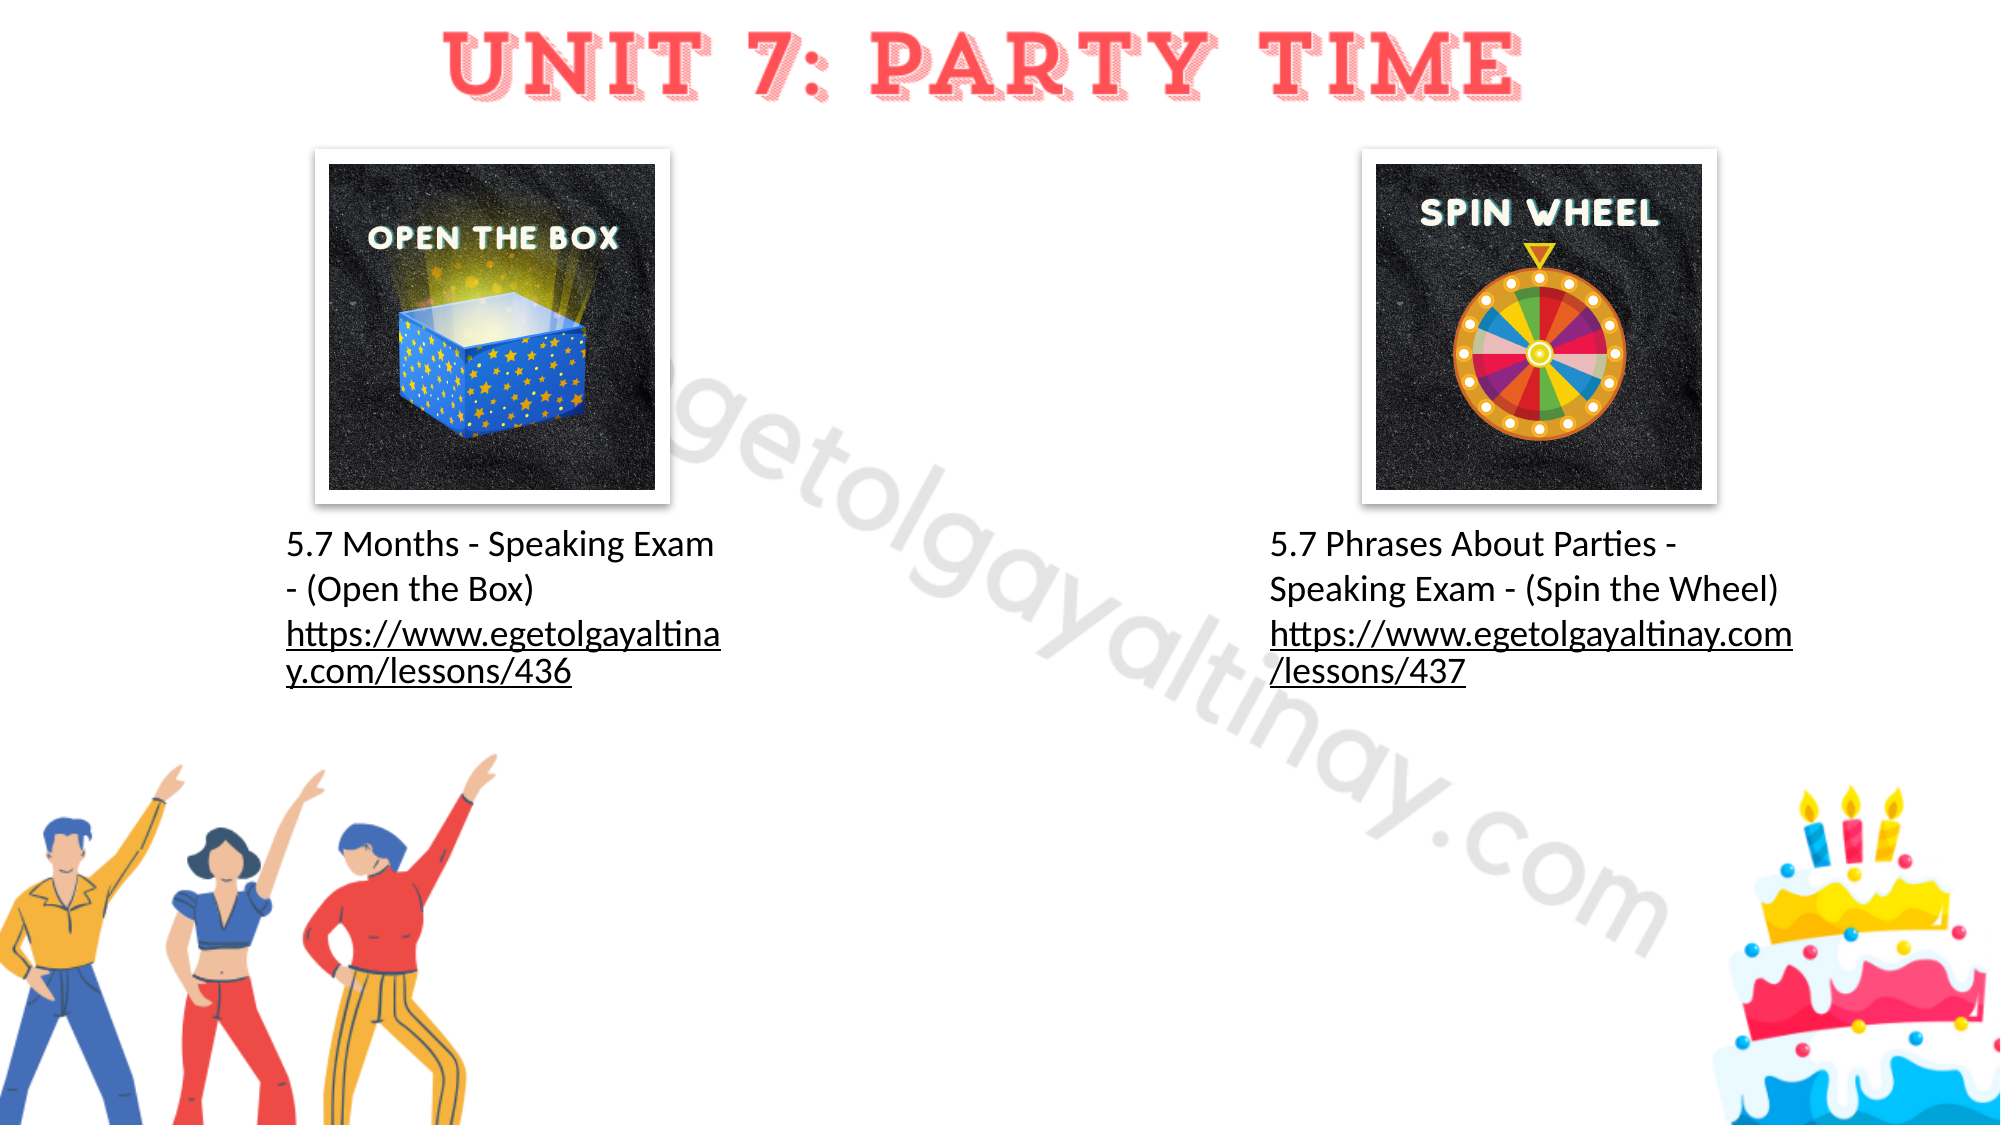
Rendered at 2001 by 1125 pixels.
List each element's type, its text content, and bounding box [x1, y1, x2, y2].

picture [0, 0, 2001, 1125]
text_box 5.7 Months - Speaking Exam - (Open the Box) https://www.egetolgayaltinay.com/lessons/436 [271, 511, 746, 706]
text_box 5.7 Phrases About Parties - Speaking Exam - (Spin the Wheel) https://www.egetolgayaltinay.com/lessons/437 [1254, 511, 1821, 706]
